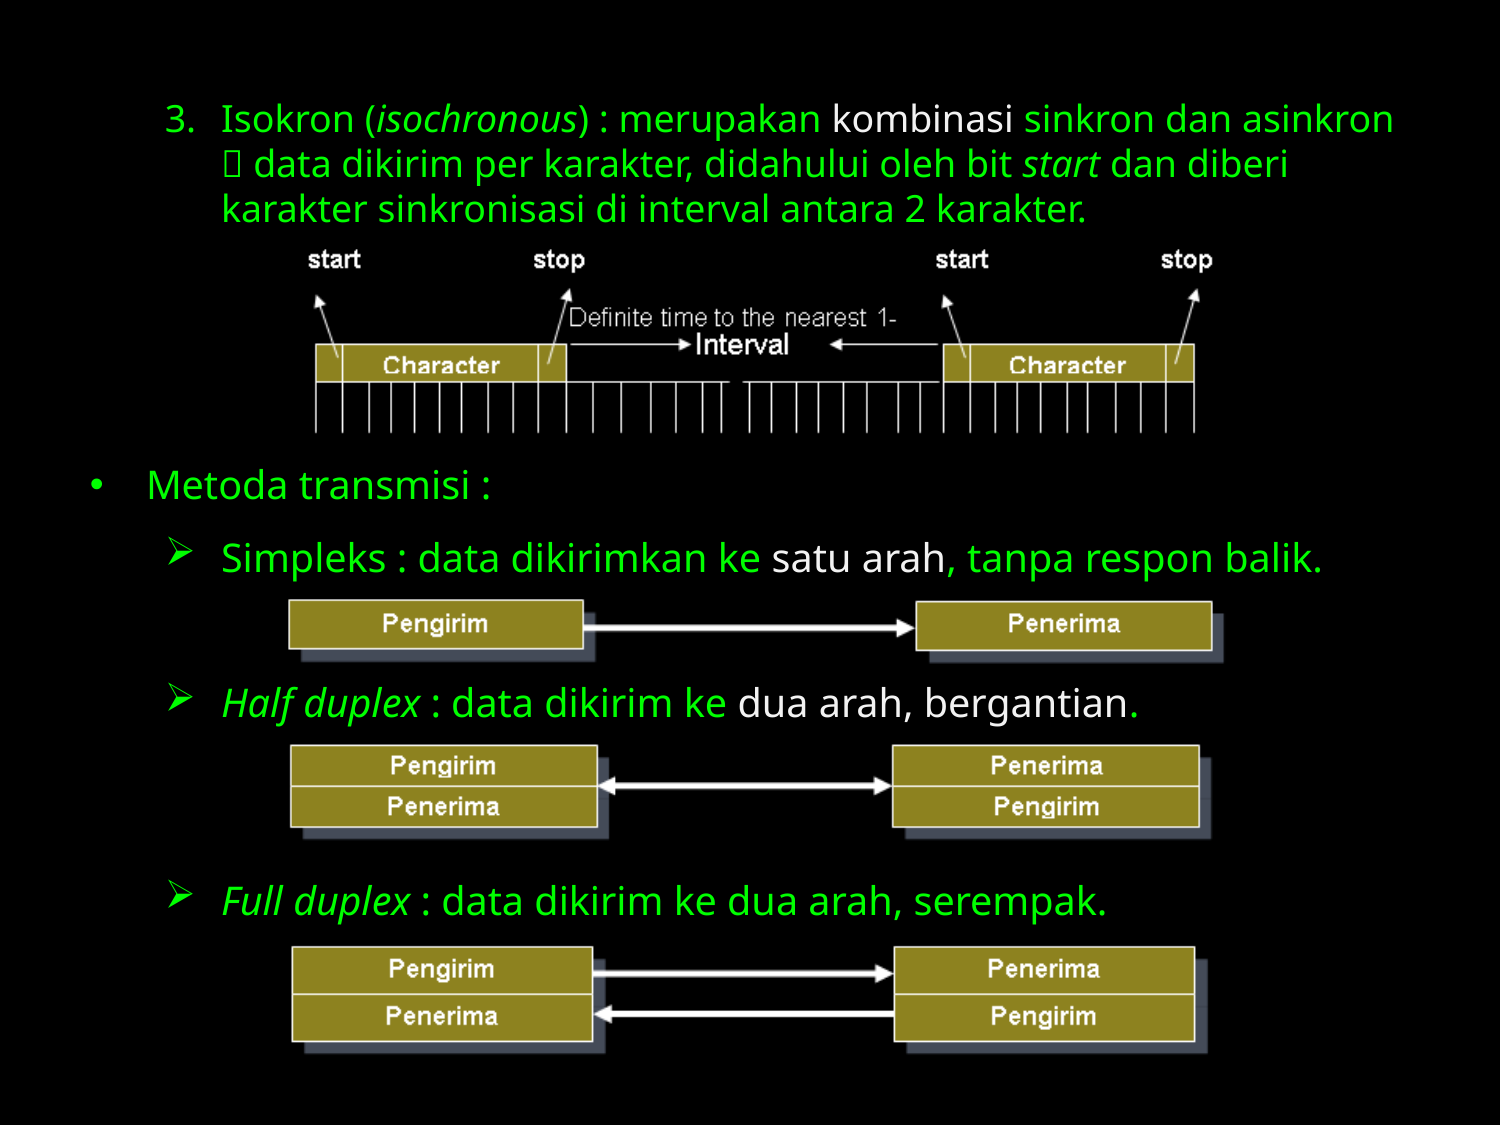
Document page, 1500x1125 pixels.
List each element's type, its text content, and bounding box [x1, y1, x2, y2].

text_box Isokron (isochronous) : merupakan kombinasi sinkron dan asinkron  data dikirim per karakter, didahului oleh bit start dan diberi karakter sinkronisasi di interval antara 2 karakter. Metoda transmisi : Simpleks : data dikirimkan ke satu arah, tanpa respon balik. Half duplex : data dikirim ke dua arah, bergantian. Full duplex : data dikirim ke dua arah, serempak. [74, 87, 1413, 1003]
picture [281, 737, 1219, 847]
picture [273, 587, 1227, 676]
picture [281, 237, 1228, 438]
picture [284, 937, 1216, 1063]
